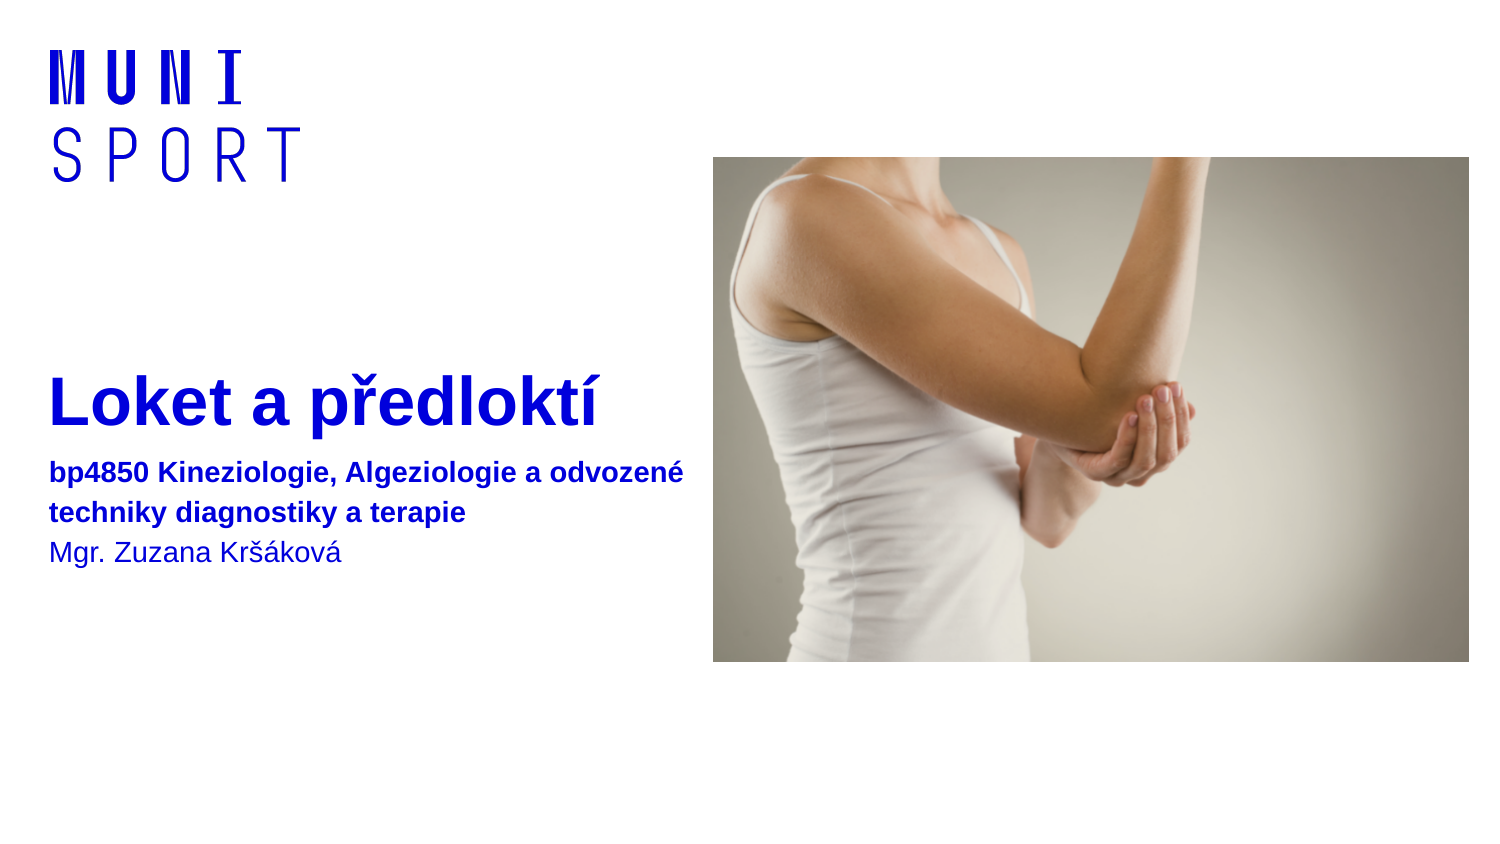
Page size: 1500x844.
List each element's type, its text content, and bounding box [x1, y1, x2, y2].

title Loket a předloktí [49, 356, 695, 448]
subtitle bp4850 Kineziologie, Algeziologie a odvozené techniky diagnostiky a terapie Mgr. Zuzana Kršáková [49, 448, 695, 535]
picture [50, 50, 300, 182]
picture [713, 157, 1470, 662]
